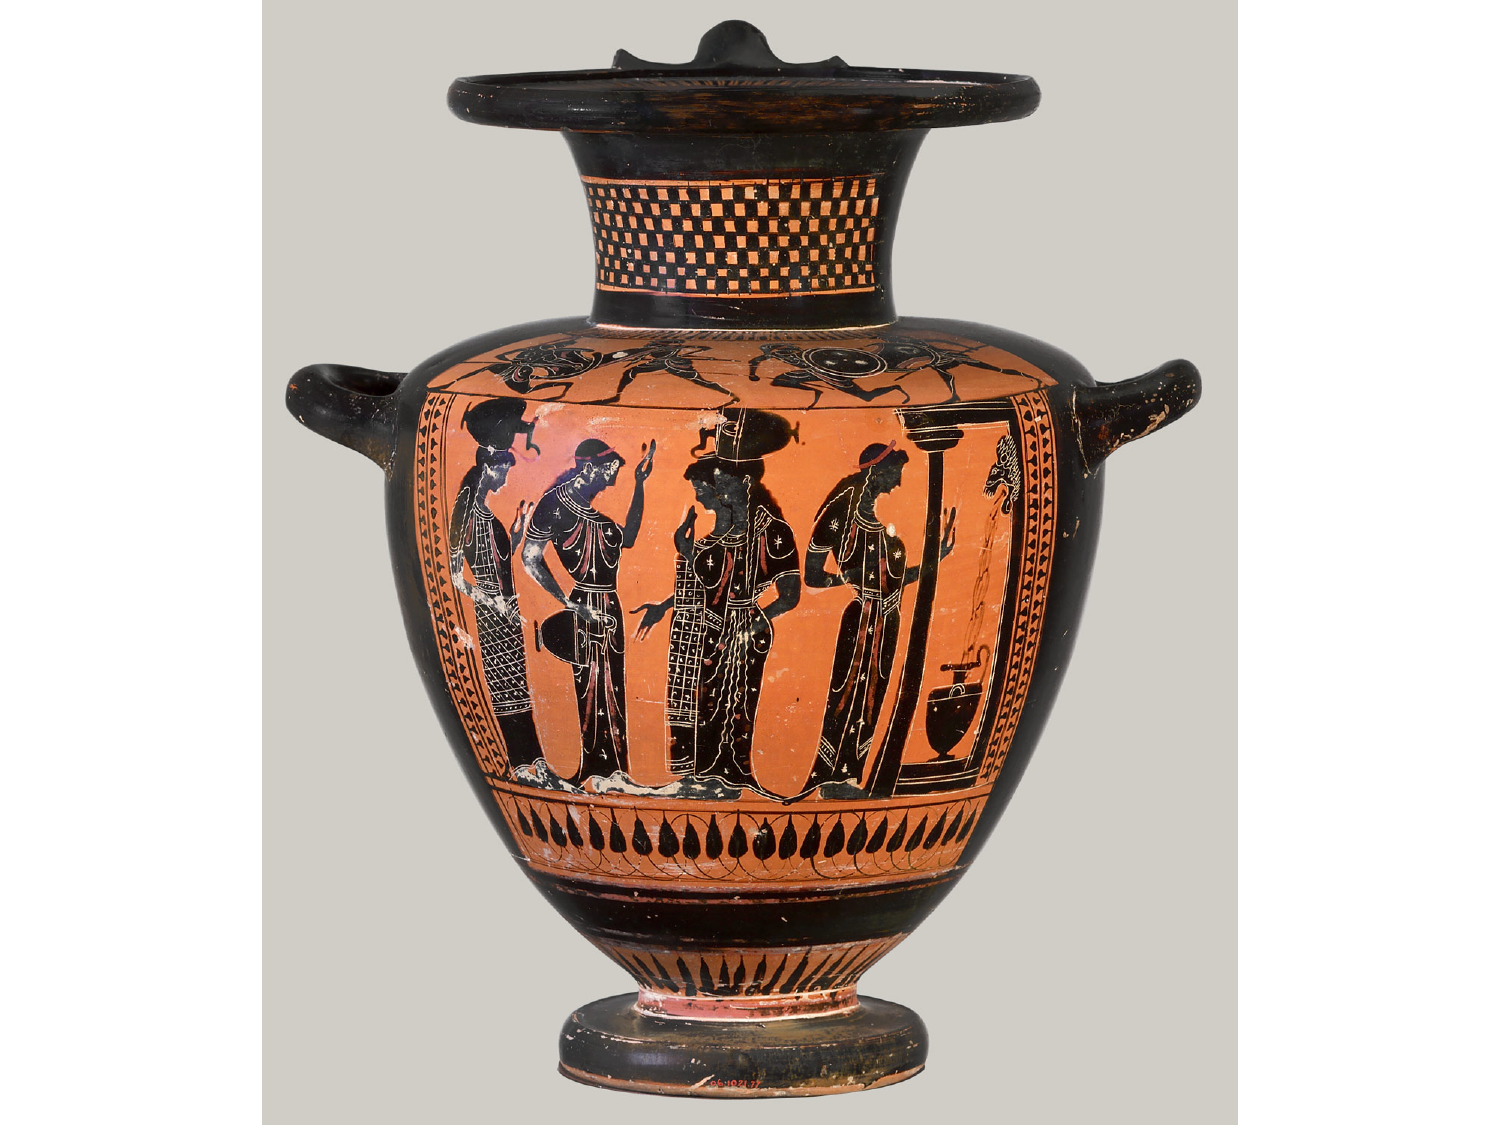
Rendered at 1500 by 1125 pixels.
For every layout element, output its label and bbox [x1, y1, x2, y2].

picture [261, 0, 1239, 1125]
